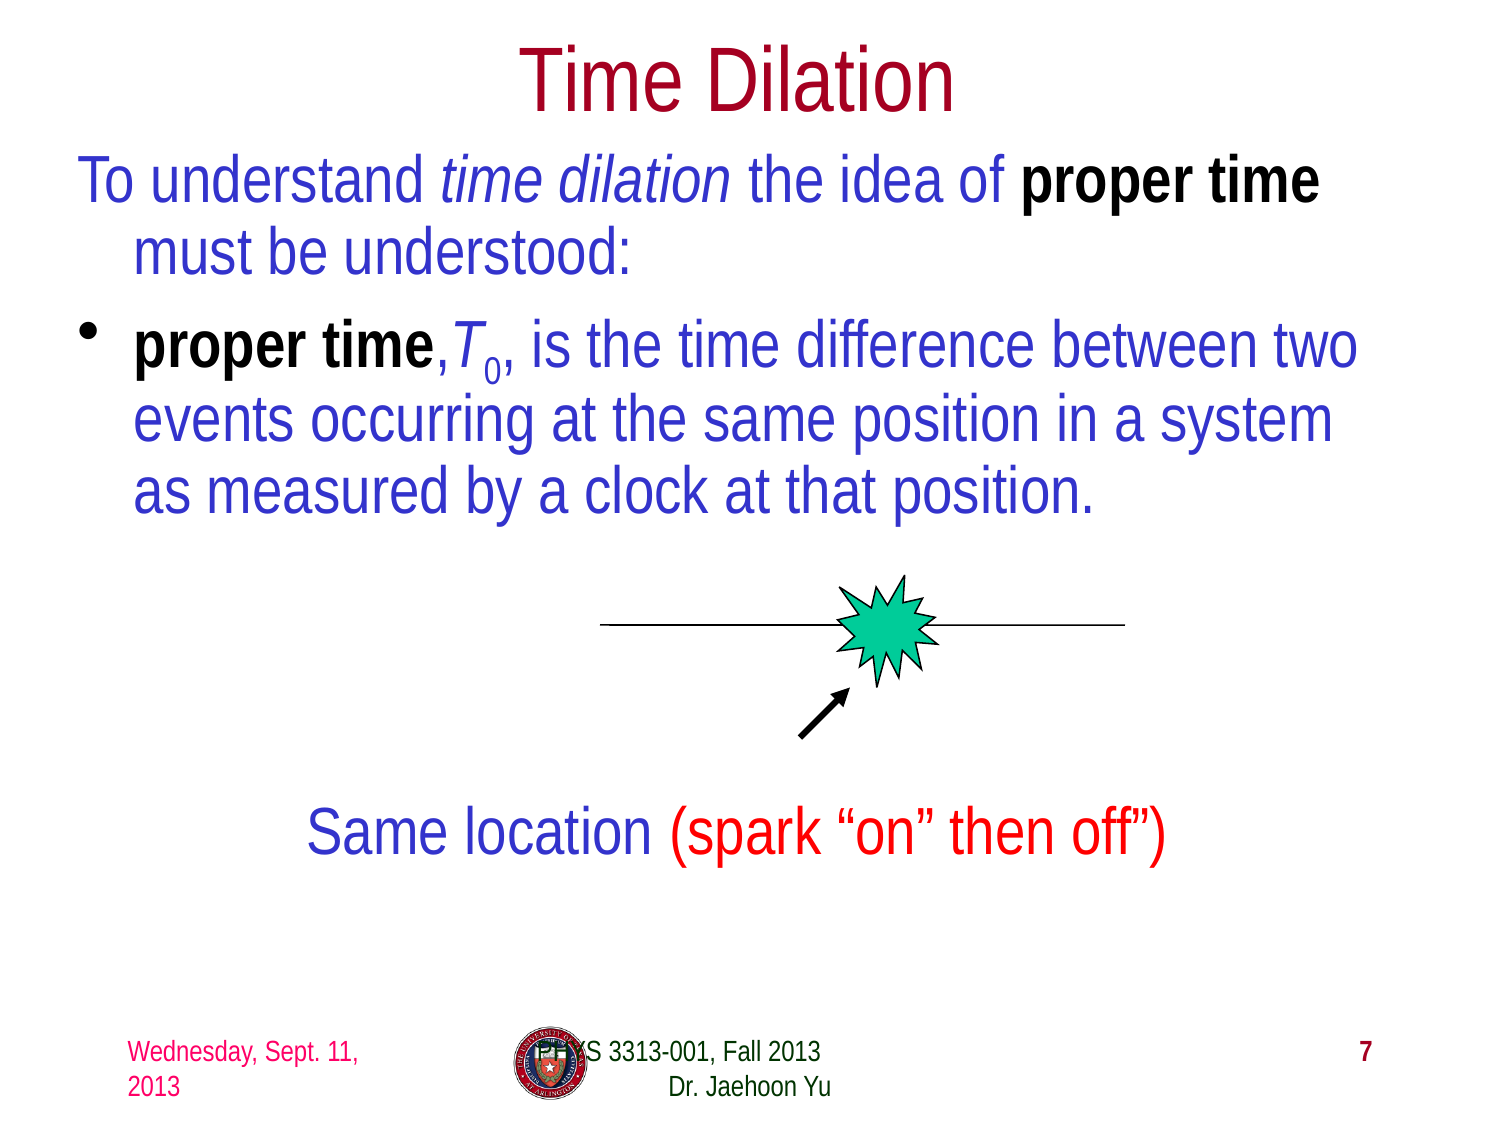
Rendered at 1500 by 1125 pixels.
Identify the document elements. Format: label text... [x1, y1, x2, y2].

slide_number 7 [1074, 1024, 1388, 1101]
title Time Dilation [99, 0, 1376, 137]
footer PHYS 3313-001, Fall 2013 Dr. Jaehoon Yu [512, 1024, 988, 1101]
text_box [837, 575, 938, 688]
text_box [799, 687, 850, 738]
list To understand time dilation the idea of proper time must be understood: proper time,T0, is the time difference between two events occurring at the same position in a system as measured by a clock at that position. Same location (spark “on” then off”) [62, 137, 1413, 963]
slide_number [112, 1024, 426, 1101]
